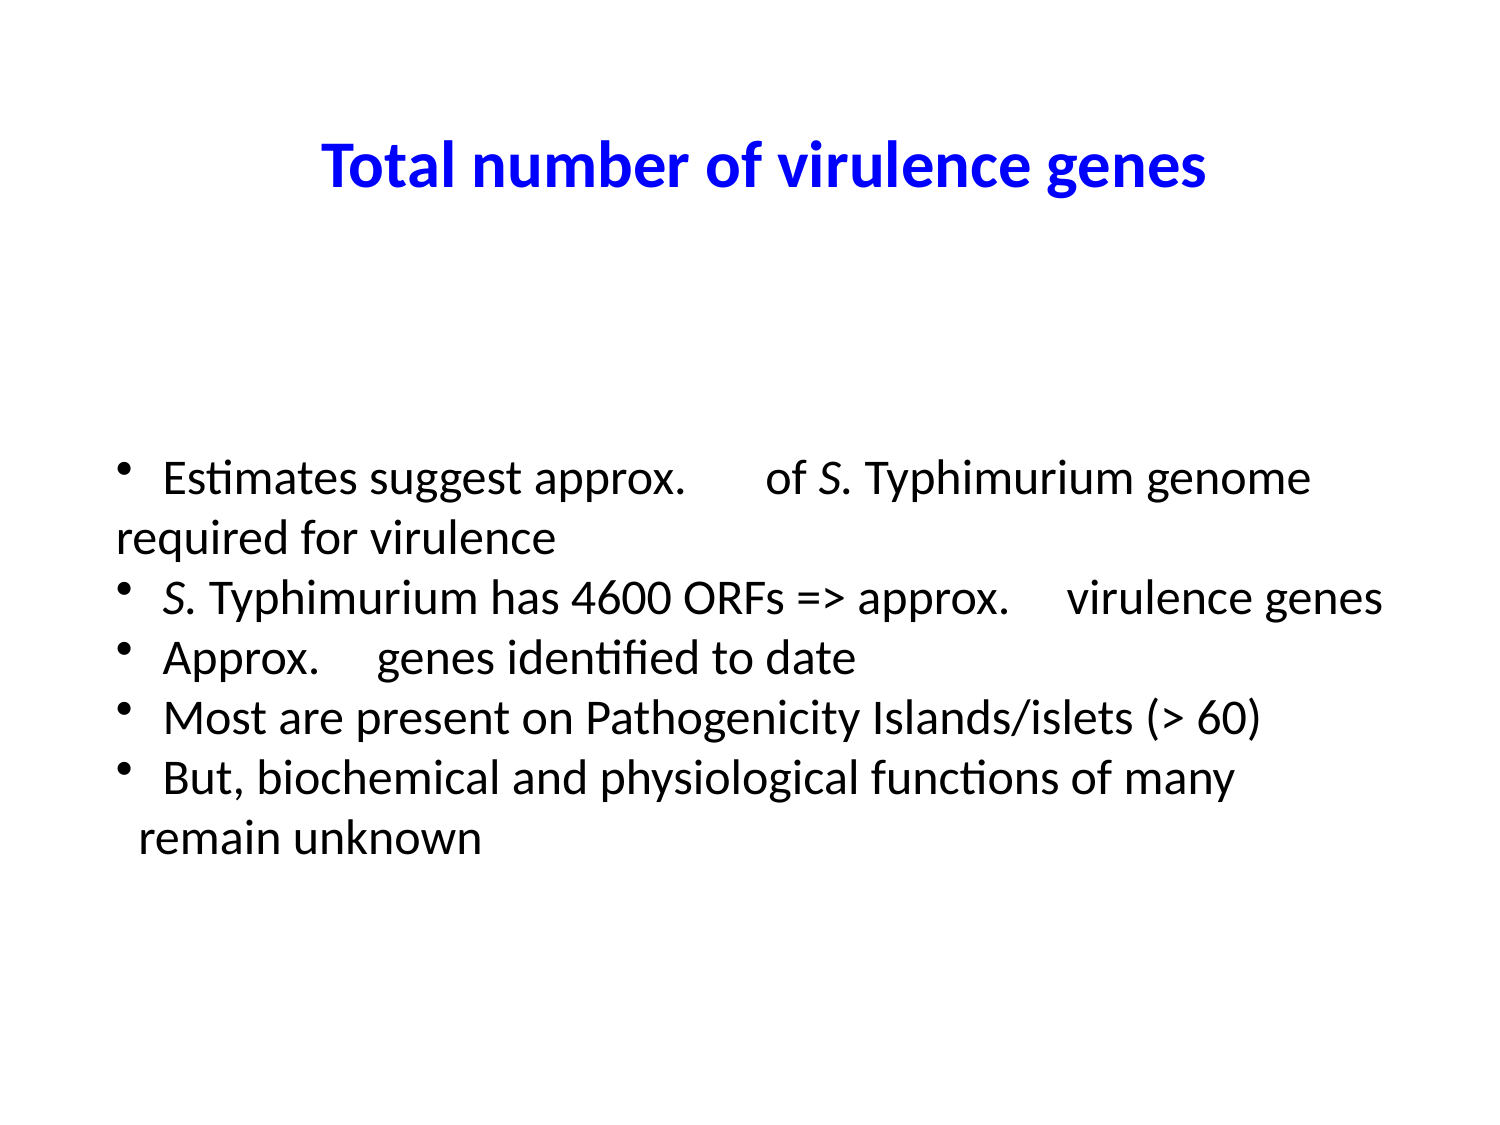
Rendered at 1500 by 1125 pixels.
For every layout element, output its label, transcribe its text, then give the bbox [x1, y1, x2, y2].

text_box Total number of virulence genes [307, 113, 1224, 209]
text_box Estimates suggest approx. of S. Typhimurium genome required for virulence S. Typhimurium has 4600 ORFs => approx. virulence genes Approx. genes identified to date Most are present on Pathogenicity Islands/islets (> 60) But, biochemical and physiological functions of many remain unknown [100, 377, 1410, 992]
